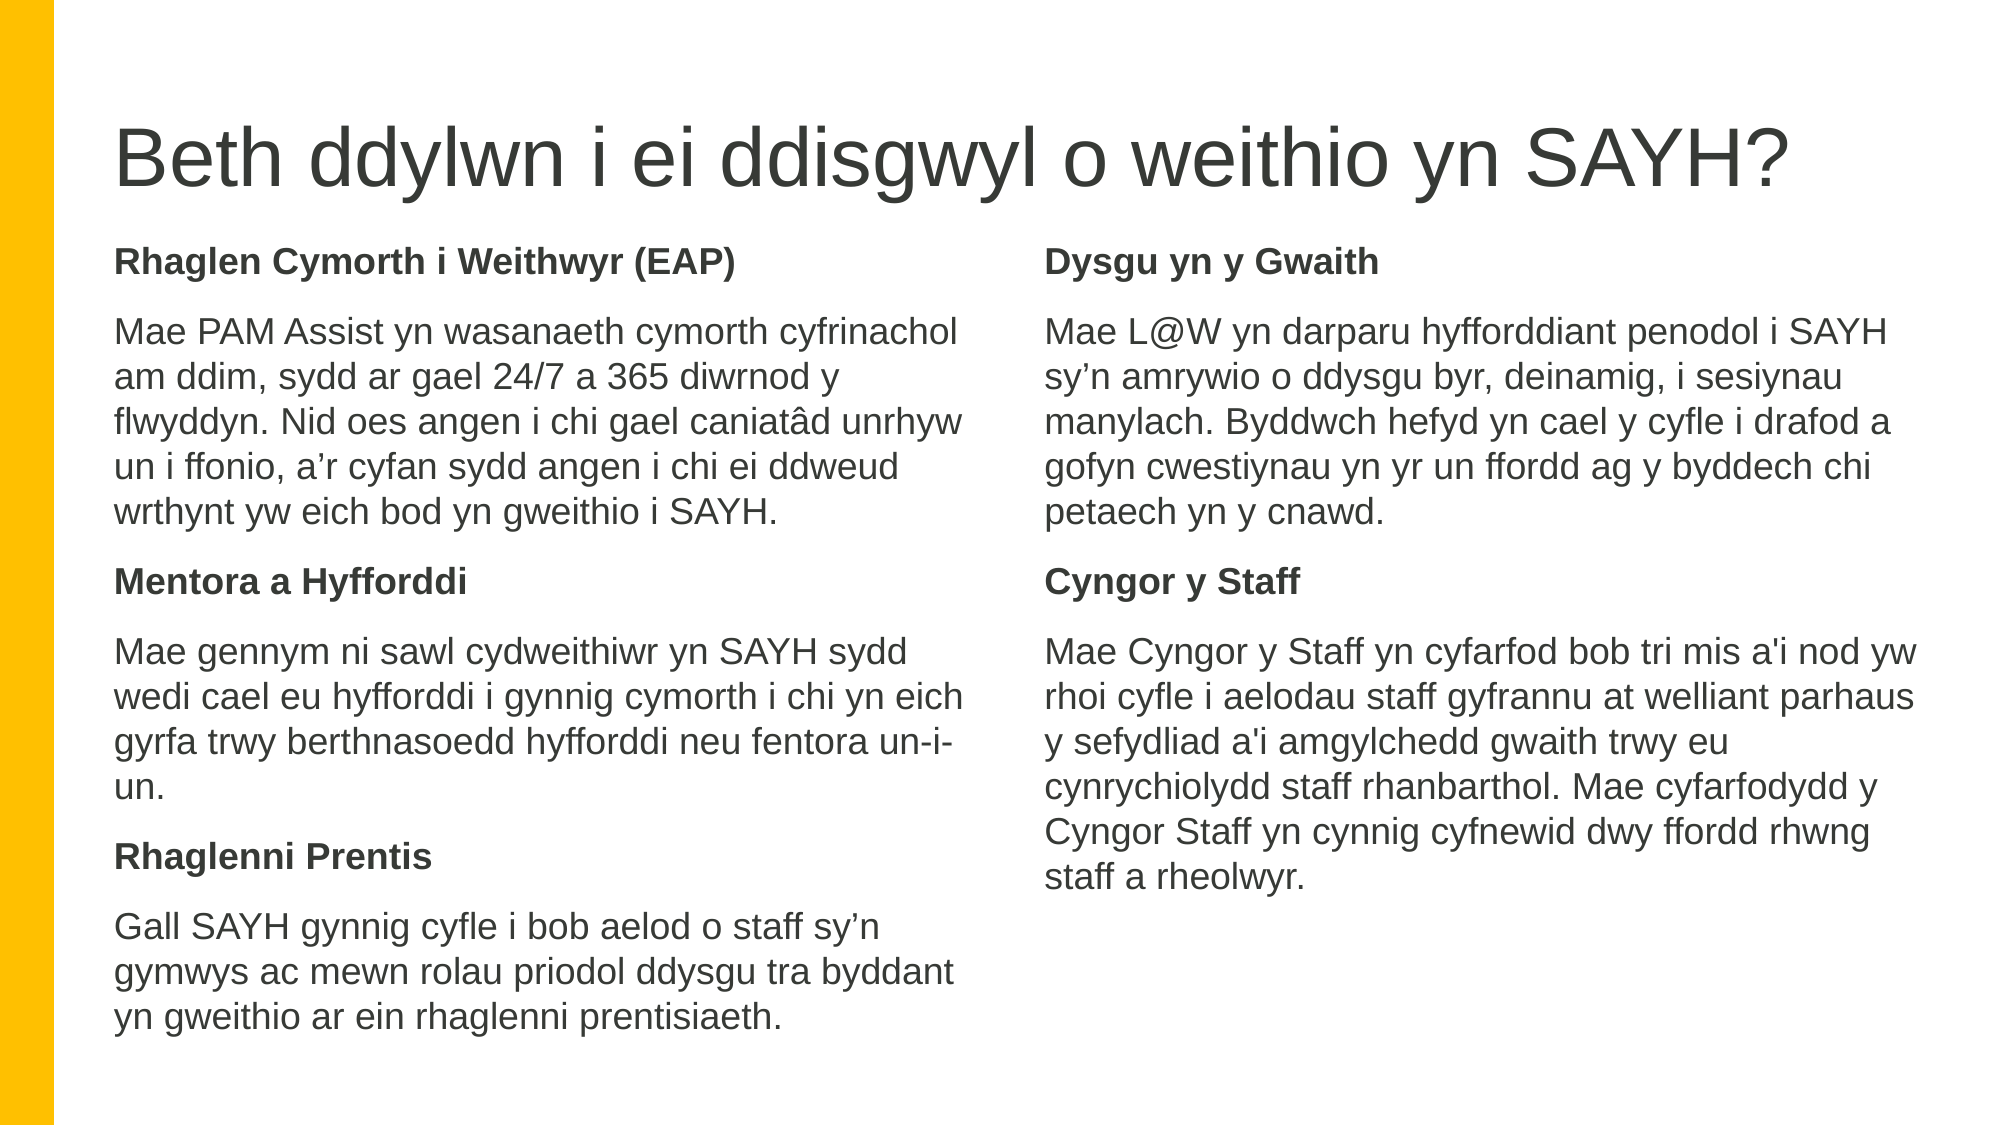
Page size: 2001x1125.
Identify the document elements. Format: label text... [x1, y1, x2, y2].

text_box Beth ddylwn i ei ddisgwyl o weithio yn SAYH? [113, 114, 1975, 213]
text_box Dysgu yn y Gwaith Mae L@W yn darparu hyfforddiant penodol i SAYH sy’n amrywio o ddysgu byr, deinamig, i sesiynau manylach. Byddwch hefyd yn cael y cyfle i drafod a gofyn cwestiynau yn yr un ffordd ag y byddech chi petaech yn y cnawd. Cyngor y Staff Mae Cyngor y Staff yn cyfarfod bob tri mis a'i nod yw rhoi cyfle i aelodau staff gyfrannu at welliant parhaus y sefydliad a'i amgylchedd gwaith trwy eu cynrychiolydd staff rhanbarthol. Mae cyfarfodydd y Cyngor Staff yn cynnig cyfnewid dwy ffordd rhwng staff a rheolwyr. [1044, 236, 1919, 857]
text_box Rhaglen Cymorth i Weithwyr (EAP) Mae PAM Assist yn wasanaeth cymorth cyfrinachol am ddim, sydd ar gael 24/7 a 365 diwrnod y flwyddyn. Nid oes angen i chi gael caniatâd unrhyw un i ffonio, a’r cyfan sydd angen i chi ei ddweud wrthynt yw eich bod yn gweithio i SAYH. Mentora a Hyfforddi Mae gennym ni sawl cydweithiwr yn SAYH sydd wedi cael eu hyfforddi i gynnig cymorth i chi yn eich gyrfa trwy berthnasoedd hyfforddi neu fentora un-i-un. Rhaglenni Prentis Gall SAYH gynnig cyfle i bob aelod o staff sy’n gymwys ac mewn rolau priodol ddysgu tra byddant yn gweithio ar ein rhaglenni prentisiaeth. [113, 236, 988, 1062]
